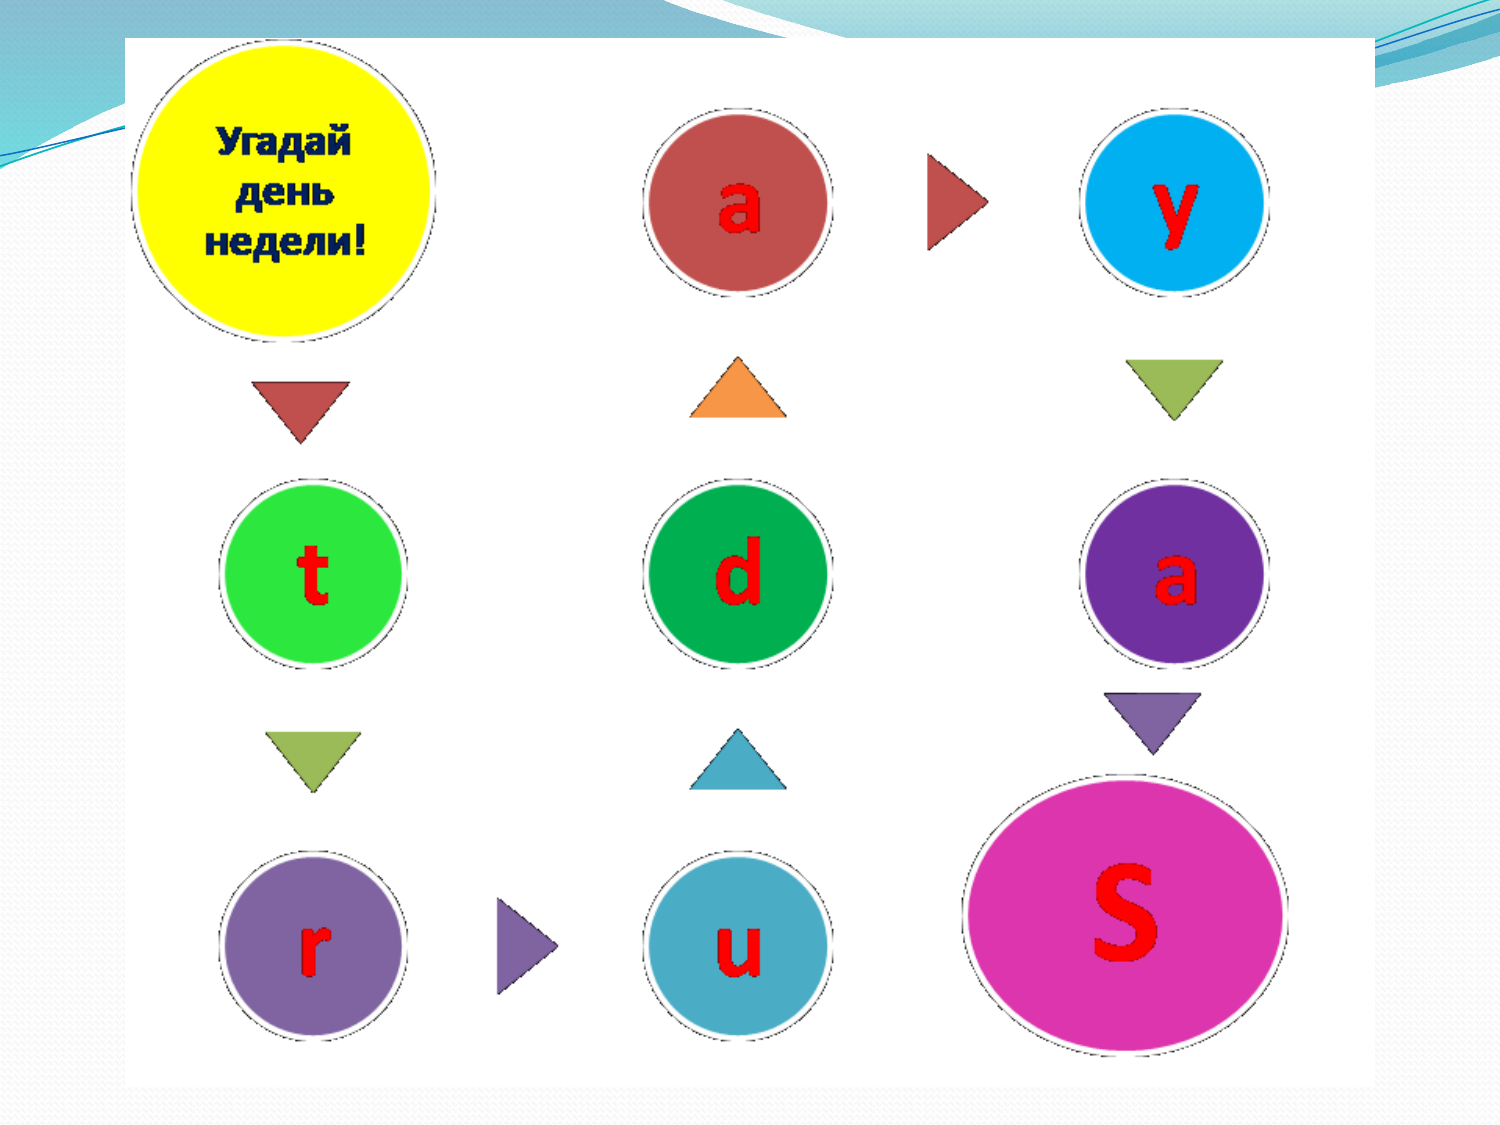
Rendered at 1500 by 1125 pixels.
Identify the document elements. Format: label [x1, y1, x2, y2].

picture [125, 37, 1375, 1087]
